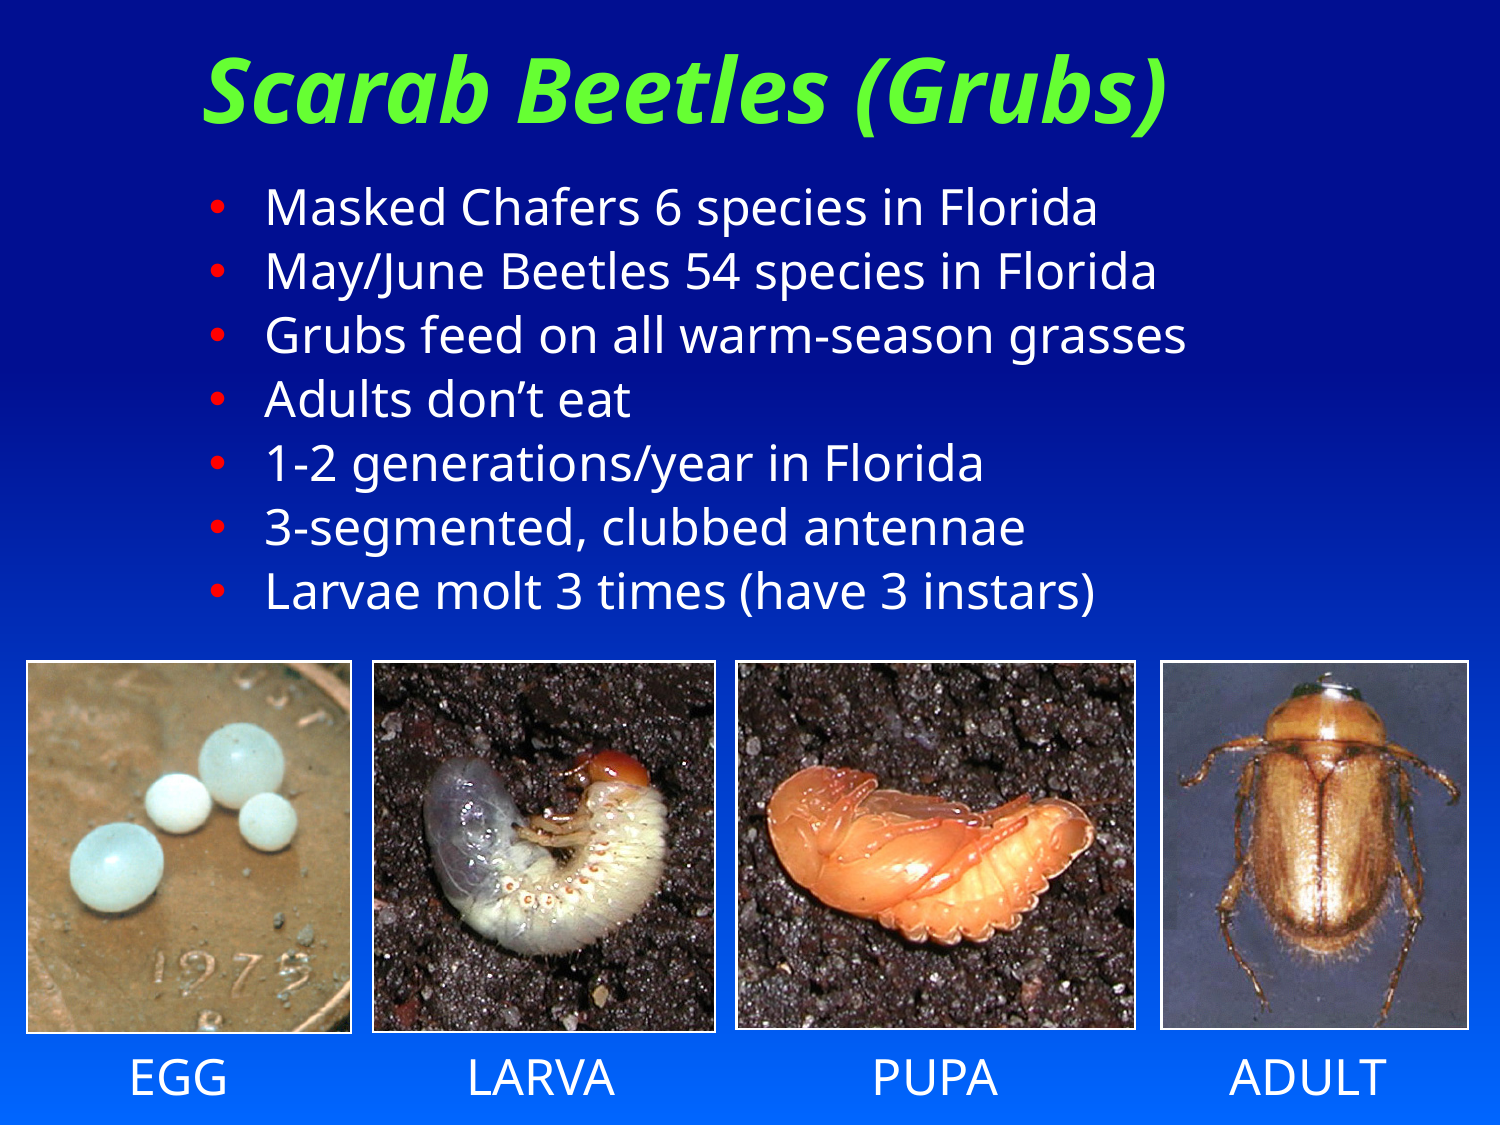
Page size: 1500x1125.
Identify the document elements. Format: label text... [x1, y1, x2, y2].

title Scarab Beetles (Grubs) [99, 24, 1294, 150]
text_box LARVA [432, 1039, 650, 1113]
list Masked Chafers 6 species in Florida May/June Beetles 54 species in Florida Grubs feed on all warm-season grasses Adults don’t eat 1-2 generations/year in Florida 3-segmented, clubbed antennae Larvae molt 3 times (have 3 instars) [193, 174, 1282, 650]
picture [1162, 662, 1468, 1029]
text_box EGG [95, 1041, 263, 1113]
picture [373, 662, 715, 1031]
text_box PUPA [837, 1037, 1033, 1113]
text_box ADULT [1200, 1037, 1418, 1113]
picture [737, 662, 1135, 1029]
picture [28, 662, 351, 1033]
